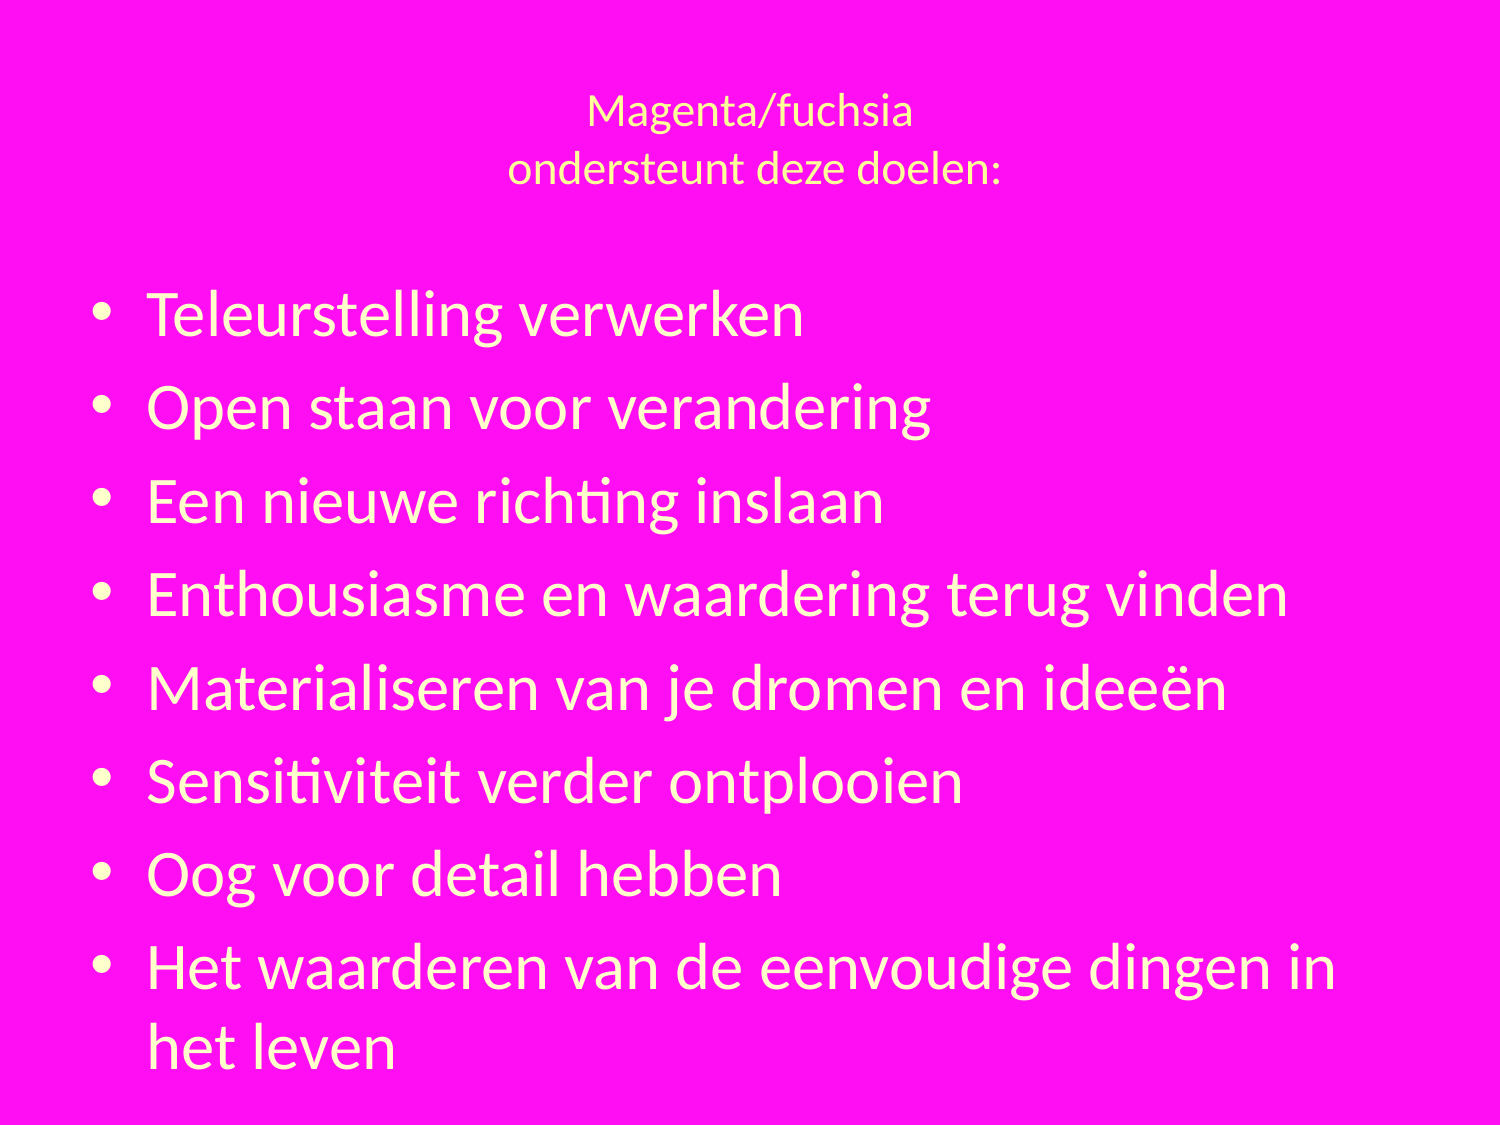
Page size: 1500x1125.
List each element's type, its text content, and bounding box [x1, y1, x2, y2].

title Magenta/fuchsia ondersteunt deze doelen: [75, 71, 1425, 259]
list Teleurstelling verwerken Open staan voor verandering Een nieuwe richting inslaan Enthousiasme en waardering terug vinden Materialiseren van je dromen en ideeën Sensitiviteit verder ontplooien Oog voor detail hebben Het waarderen van de eenvoudige dingen in het leven [75, 262, 1425, 1125]
